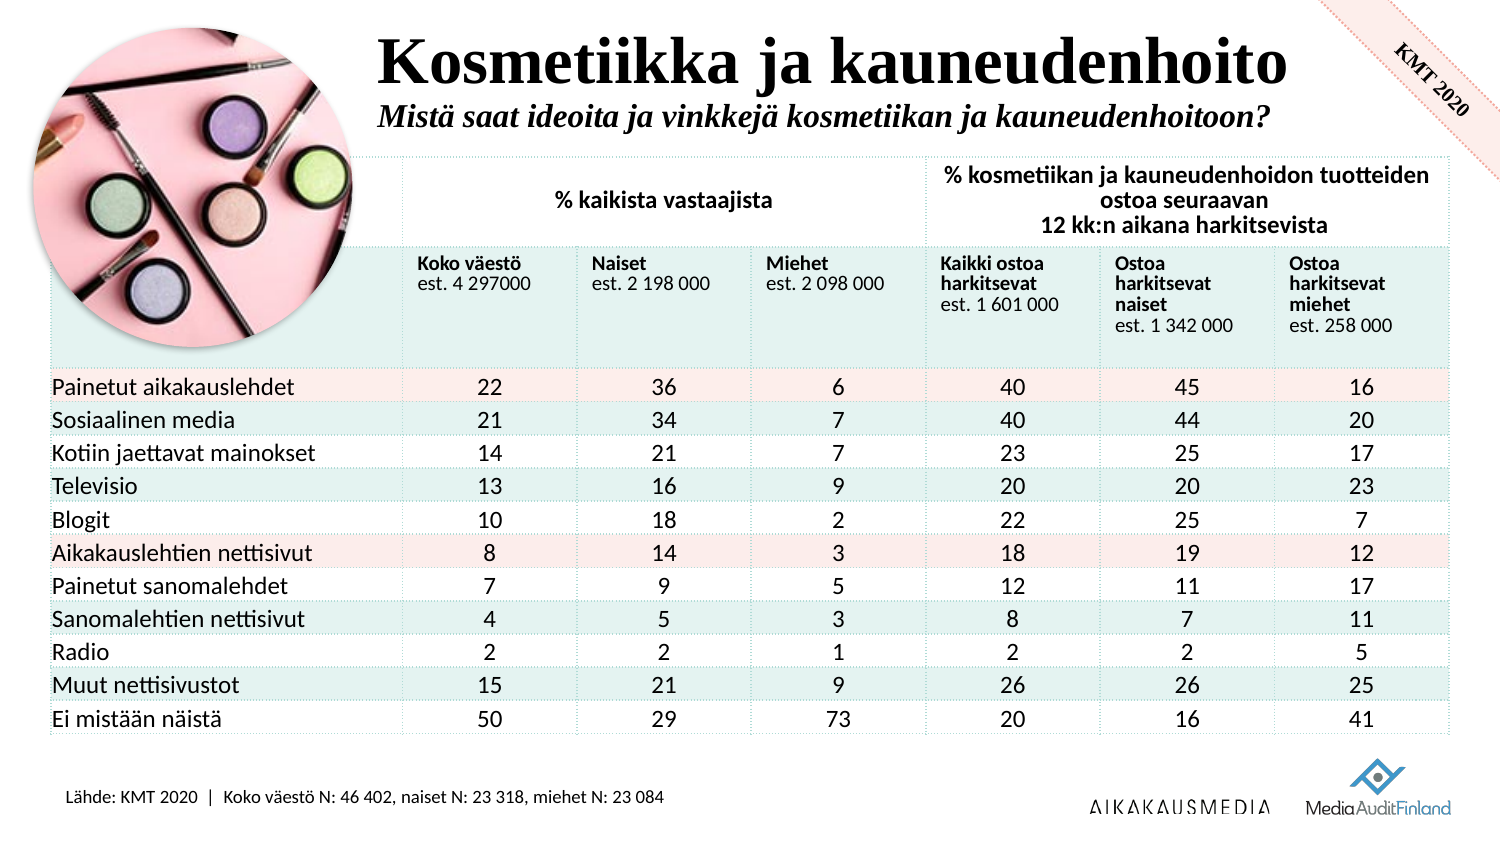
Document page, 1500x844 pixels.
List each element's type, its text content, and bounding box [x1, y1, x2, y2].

table_cell Ostoa harkitsevat naiset est. 1 342 000 [1100, 247, 1274, 368]
table_cell 2 [926, 634, 1100, 667]
table_cell 14 [577, 534, 751, 568]
table_cell 2 [1100, 634, 1274, 667]
table_cell 7 [751, 435, 926, 468]
table_cell 3 [751, 601, 926, 634]
table_cell [51, 247, 403, 368]
table_cell 29 [577, 700, 751, 733]
table_cell 41 [1274, 700, 1449, 733]
table_cell 2 [577, 634, 751, 667]
table_cell 20 [926, 468, 1100, 501]
table_cell 40 [926, 402, 1100, 435]
table_cell 25 [1100, 435, 1274, 468]
table_cell 73 [751, 700, 926, 733]
table_cell 11 [1100, 568, 1274, 601]
table_cell 11 [1274, 601, 1449, 634]
table_cell Ostoa harkitsevat miehet est. 258 000 [1274, 247, 1449, 368]
table_cell 12 [926, 568, 1100, 601]
table_cell 5 [751, 568, 926, 601]
table_cell 34 [577, 402, 751, 435]
table_cell 7 [1100, 601, 1274, 634]
table_cell 16 [1100, 700, 1274, 733]
table_cell 20 [1274, 402, 1449, 435]
table_cell Miehet est. 2 098 000 [751, 247, 926, 368]
table_cell 18 [926, 534, 1100, 568]
table_cell Kaikki ostoa harkitsevat est. 1 601 000 [926, 247, 1100, 368]
table_cell 7 [403, 568, 577, 601]
table_header % kaikista vastaajista [403, 157, 926, 247]
table_cell 5 [577, 601, 751, 634]
table_cell 20 [1100, 468, 1274, 501]
table_cell 4 [403, 601, 577, 634]
table_cell Sanomalehtien nettisivut [51, 601, 403, 634]
table_cell 21 [577, 667, 751, 700]
title Kosmetiikka ja kauneudenhoito Mistä saat ideoita ja vinkkejä kosmetiikan ja kauneudenhoitoon? [362, 1, 1450, 157]
table_cell 16 [577, 468, 751, 501]
table_cell 19 [1100, 534, 1274, 568]
table_cell Televisio [51, 468, 403, 501]
table_cell 21 [403, 402, 577, 435]
table_cell Kotiin jaettavat mainokset [51, 435, 403, 468]
table_cell 50 [403, 700, 577, 733]
table_cell 21 [577, 435, 751, 468]
table_cell 8 [403, 534, 577, 568]
table_cell 25 [1274, 667, 1449, 700]
table_cell 2 [403, 634, 577, 667]
table_cell 18 [577, 501, 751, 534]
table_cell Koko väestö est. 4 297000 [403, 247, 577, 368]
table_cell 20 [926, 700, 1100, 733]
table_cell Aikakauslehtien nettisivut [51, 534, 403, 568]
table_cell Ei mistään näistä [51, 700, 403, 733]
table_cell Radio [51, 634, 403, 667]
table_cell 2 [751, 501, 926, 534]
table_cell 1 [751, 634, 926, 667]
table_cell 44 [1100, 402, 1274, 435]
table_header [348, 157, 403, 247]
table_cell 23 [1274, 468, 1449, 501]
table_cell 26 [926, 667, 1100, 700]
table_cell 8 [926, 601, 1100, 634]
table_cell 23 [926, 435, 1100, 468]
table_cell 22 [403, 368, 577, 402]
table_cell 25 [1100, 501, 1274, 534]
table_cell 12 [1274, 534, 1449, 568]
table_cell 17 [1274, 435, 1449, 468]
table_cell 26 [1100, 667, 1274, 700]
table_cell 9 [751, 667, 926, 700]
table_cell 36 [577, 368, 751, 402]
table_cell Painetut aikakauslehdet [51, 368, 403, 402]
table_cell Painetut sanomalehdet [51, 568, 403, 601]
table_cell 14 [403, 435, 577, 468]
table_cell Naiset est. 2 198 000 [577, 247, 751, 368]
table_cell 9 [577, 568, 751, 601]
table_cell 5 [1274, 634, 1449, 667]
table_cell 15 [403, 667, 577, 700]
table_cell 45 [1100, 368, 1274, 402]
table_cell 22 [926, 501, 1100, 534]
table_cell 7 [751, 402, 926, 435]
table_cell 9 [751, 468, 926, 501]
picture [1293, 749, 1462, 828]
text_box [32, 26, 354, 348]
table_header % kosmetiikan ja kauneudenhoidon tuotteiden ostoa seuraavan 12 kk:n aikana harkitsevista [926, 157, 1449, 247]
table_cell 17 [1274, 568, 1449, 601]
table_cell 40 [926, 368, 1100, 402]
table_cell 16 [1274, 368, 1449, 402]
table_cell 10 [403, 501, 577, 534]
table_cell 7 [1274, 501, 1449, 534]
table_cell 6 [751, 368, 926, 402]
table_cell Blogit [51, 501, 403, 534]
table_cell 13 [403, 468, 577, 501]
table_cell Sosiaalinen media [51, 402, 403, 435]
table_cell 3 [751, 534, 926, 568]
table_cell Muut nettisivustot [51, 667, 403, 700]
